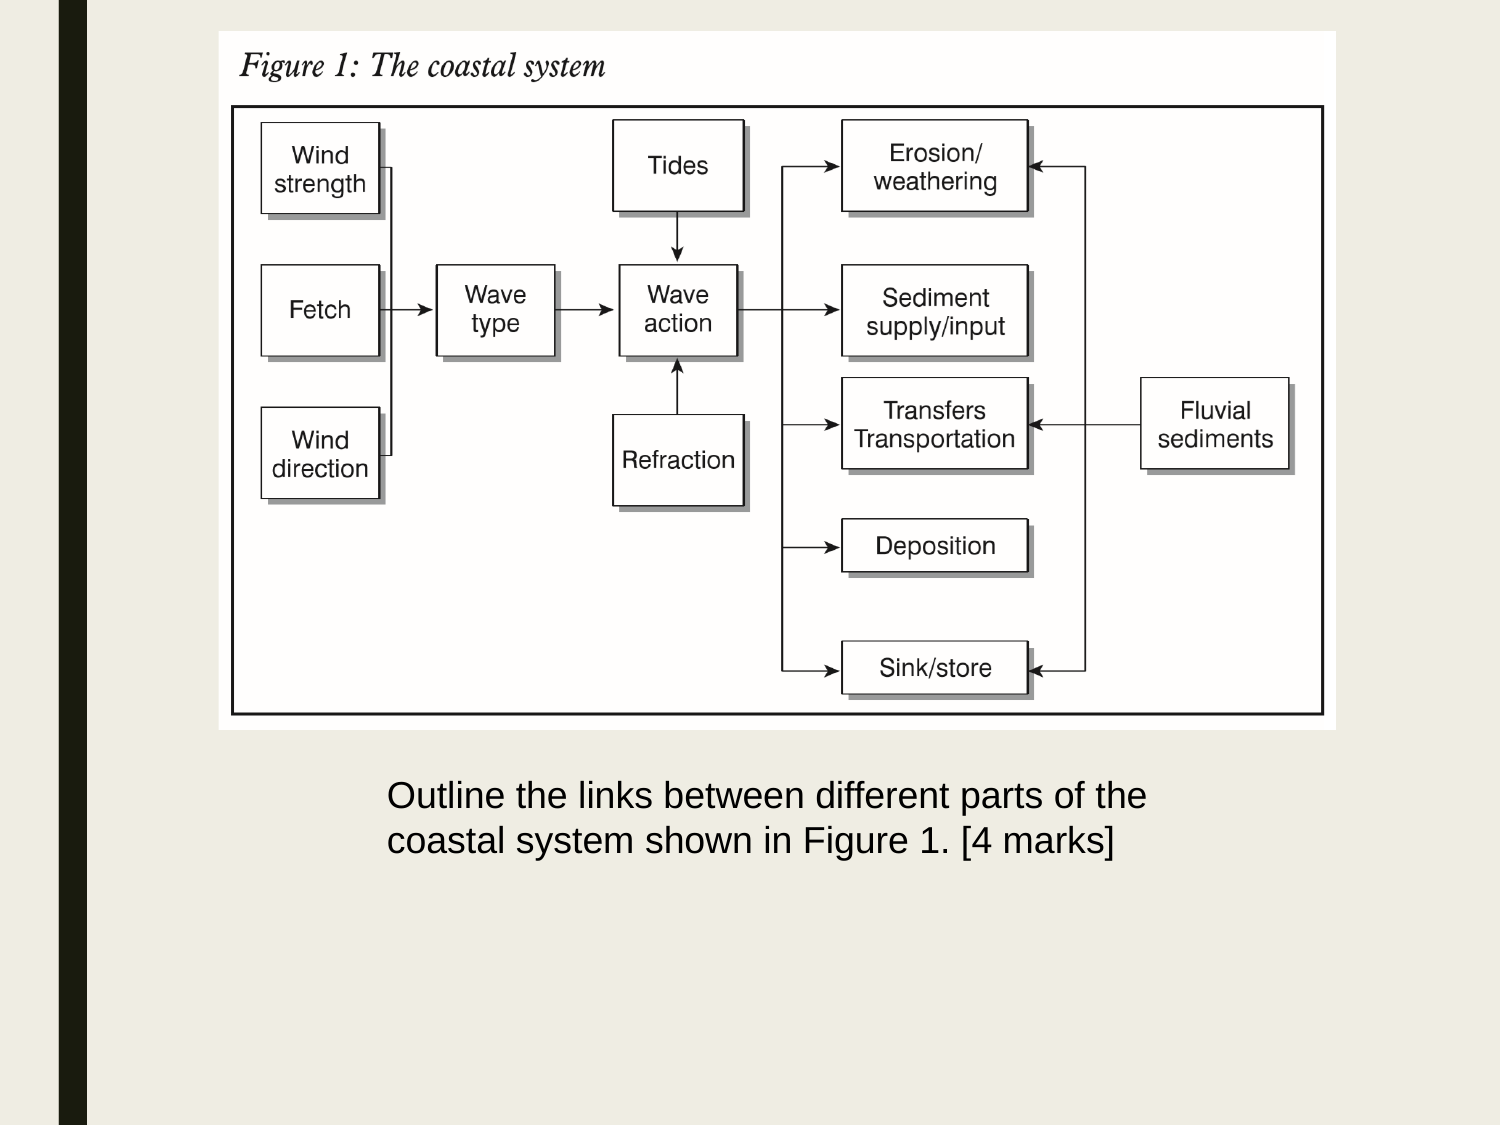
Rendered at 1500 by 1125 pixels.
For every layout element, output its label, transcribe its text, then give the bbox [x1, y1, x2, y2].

text_box Outline the links between different parts of the coastal system shown in Figure 1. [4 marks] [372, 763, 1270, 868]
picture [218, 30, 1336, 730]
